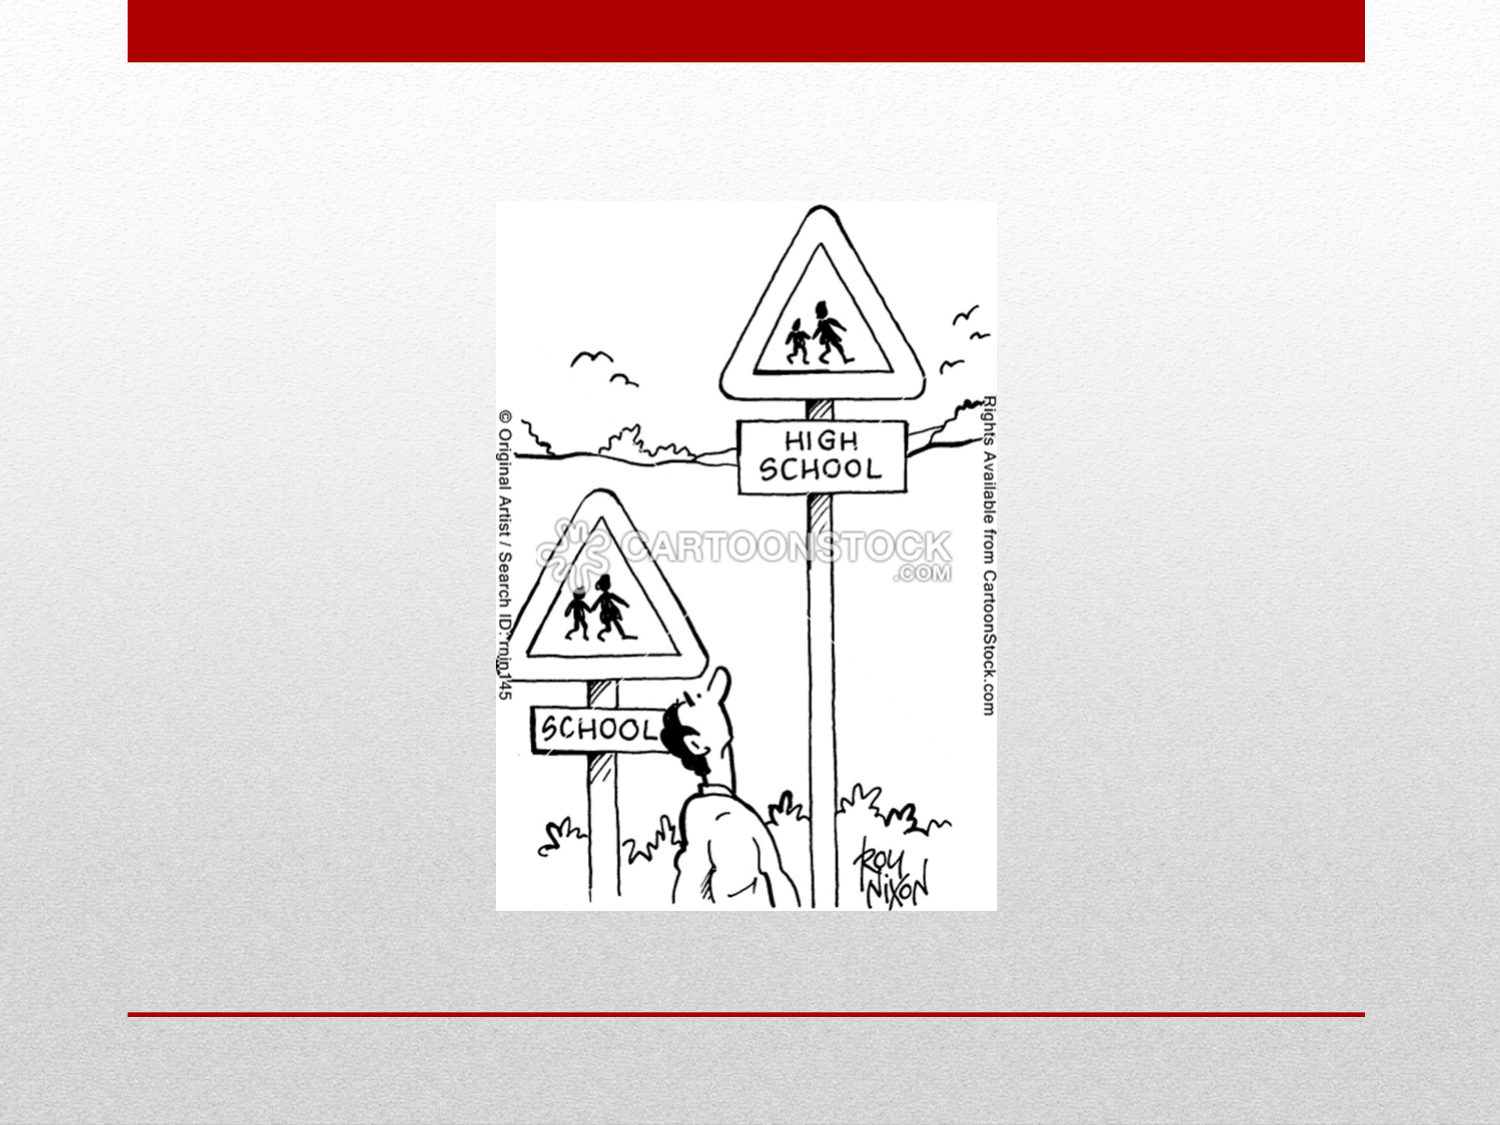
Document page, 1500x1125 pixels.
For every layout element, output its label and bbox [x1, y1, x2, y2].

picture [495, 200, 998, 912]
